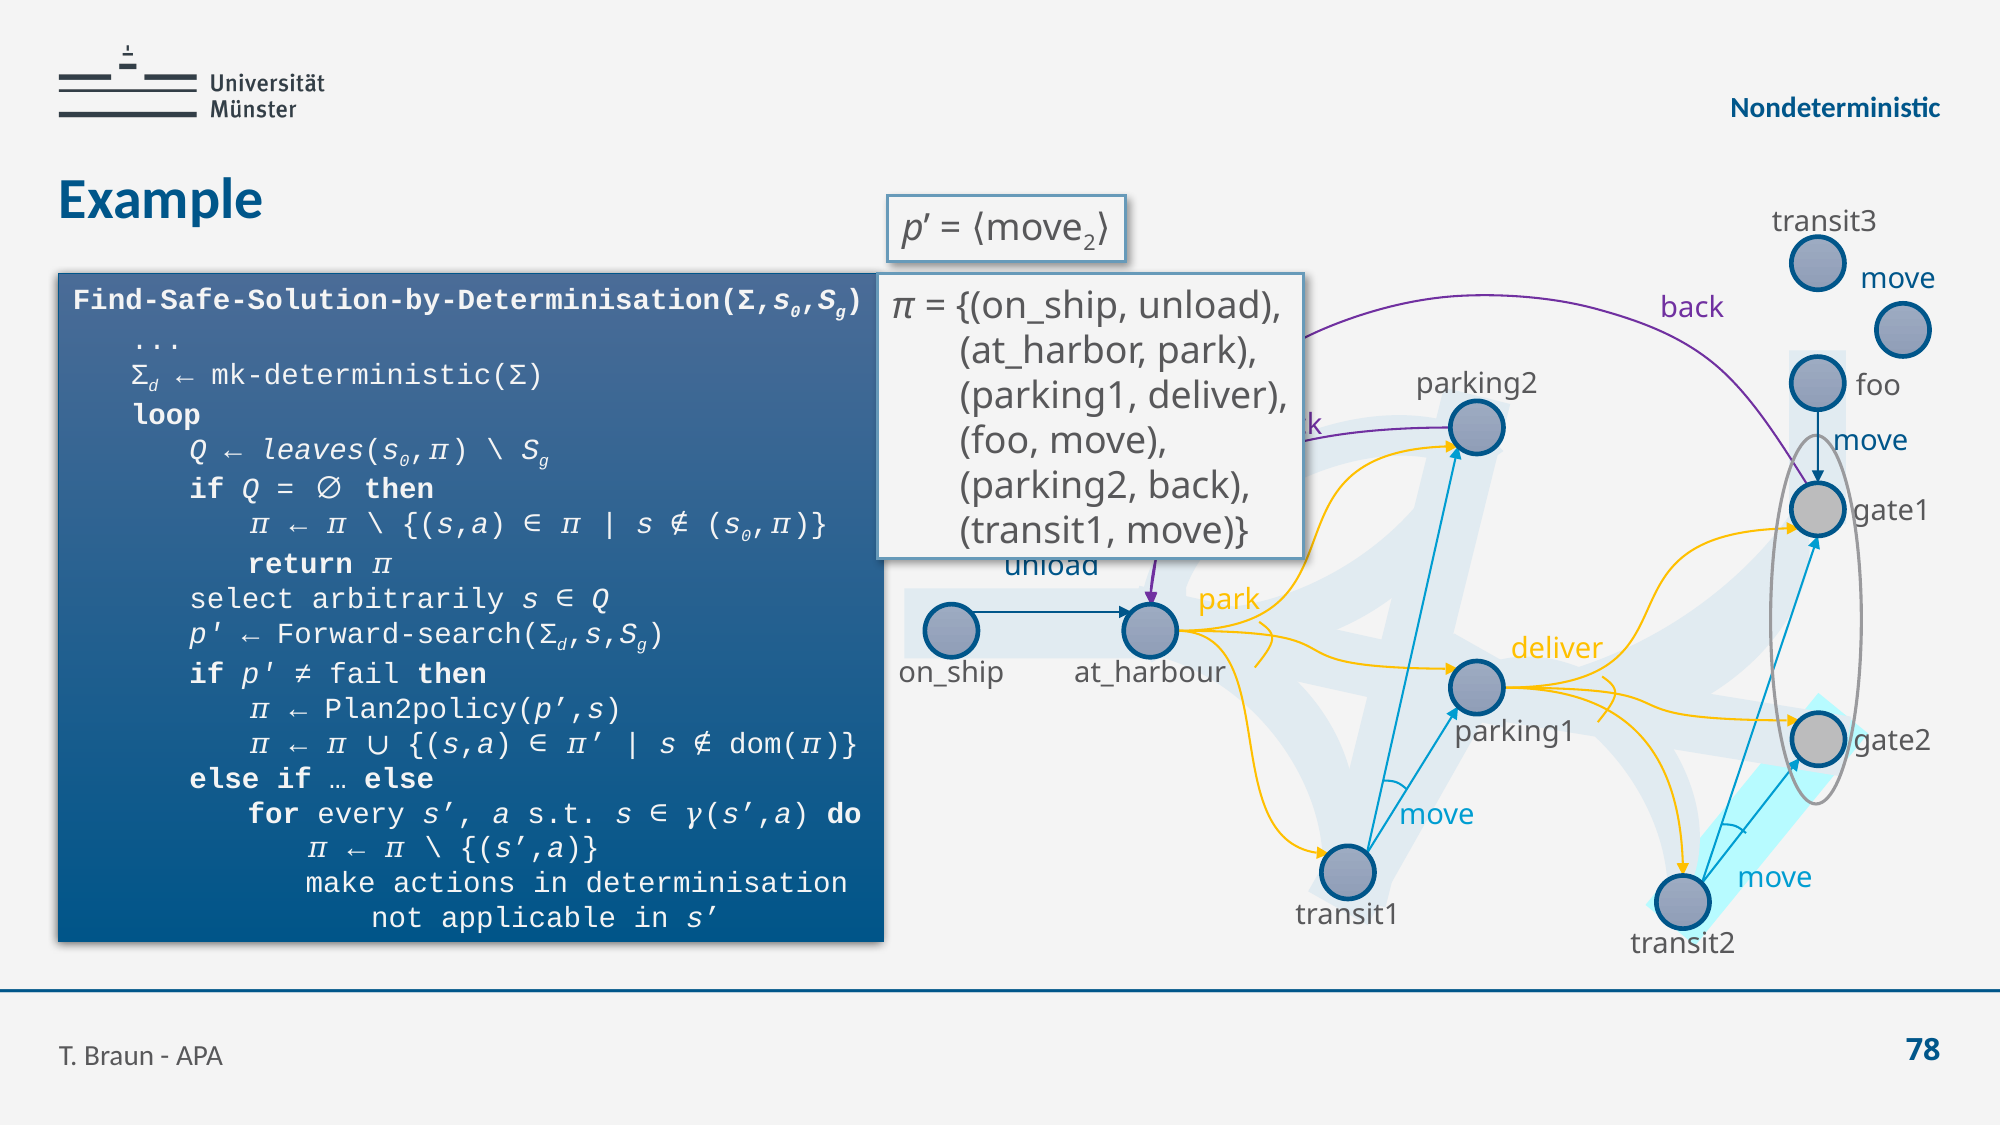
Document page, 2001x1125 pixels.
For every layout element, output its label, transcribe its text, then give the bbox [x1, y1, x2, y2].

text_box π = {(on_ship, unload), (at_harbor, park), (parking1, deliver), (foo, move), (parking2, back), (transit1, move)} [876, 272, 888, 559]
slide_number 78 [1822, 1012, 1941, 1072]
slide_number Nondeterministic [589, 63, 1941, 123]
footer T. Braun - APA [58, 1012, 1440, 1072]
picture [57, 43, 326, 119]
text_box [888, 195, 1941, 968]
title Example [58, 148, 1941, 243]
